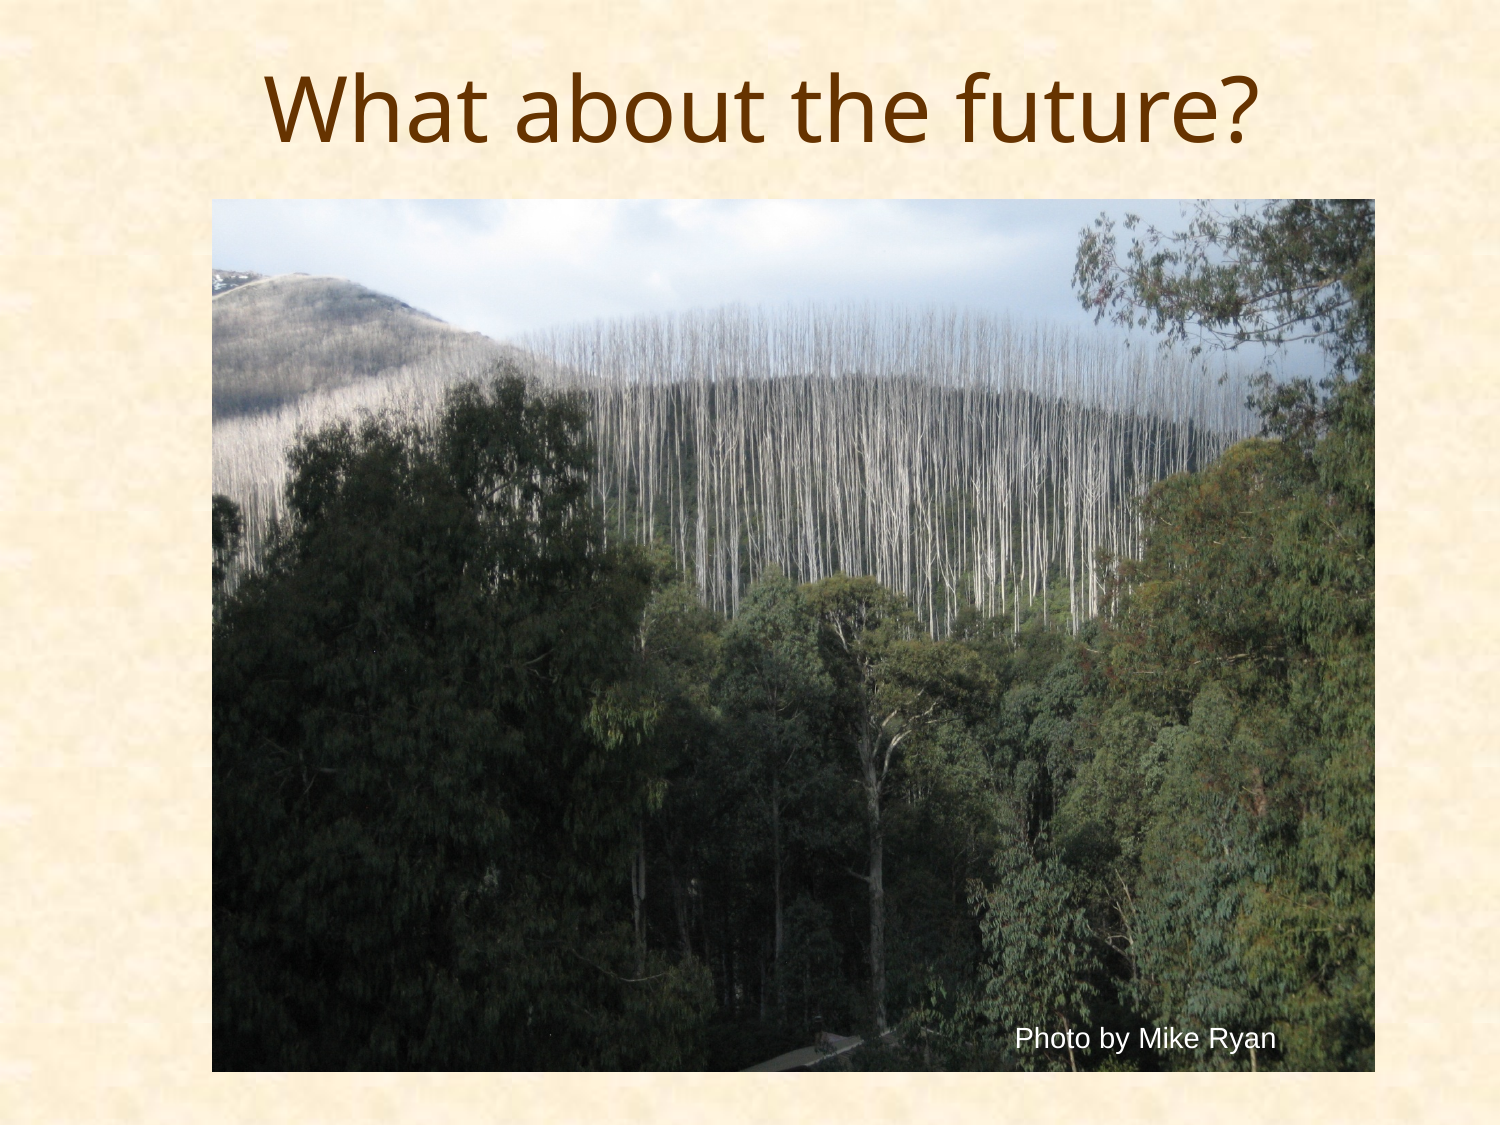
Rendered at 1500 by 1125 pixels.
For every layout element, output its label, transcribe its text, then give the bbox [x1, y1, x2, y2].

title What about the future? [62, 49, 1463, 163]
picture [0, 0, 1500, 1125]
